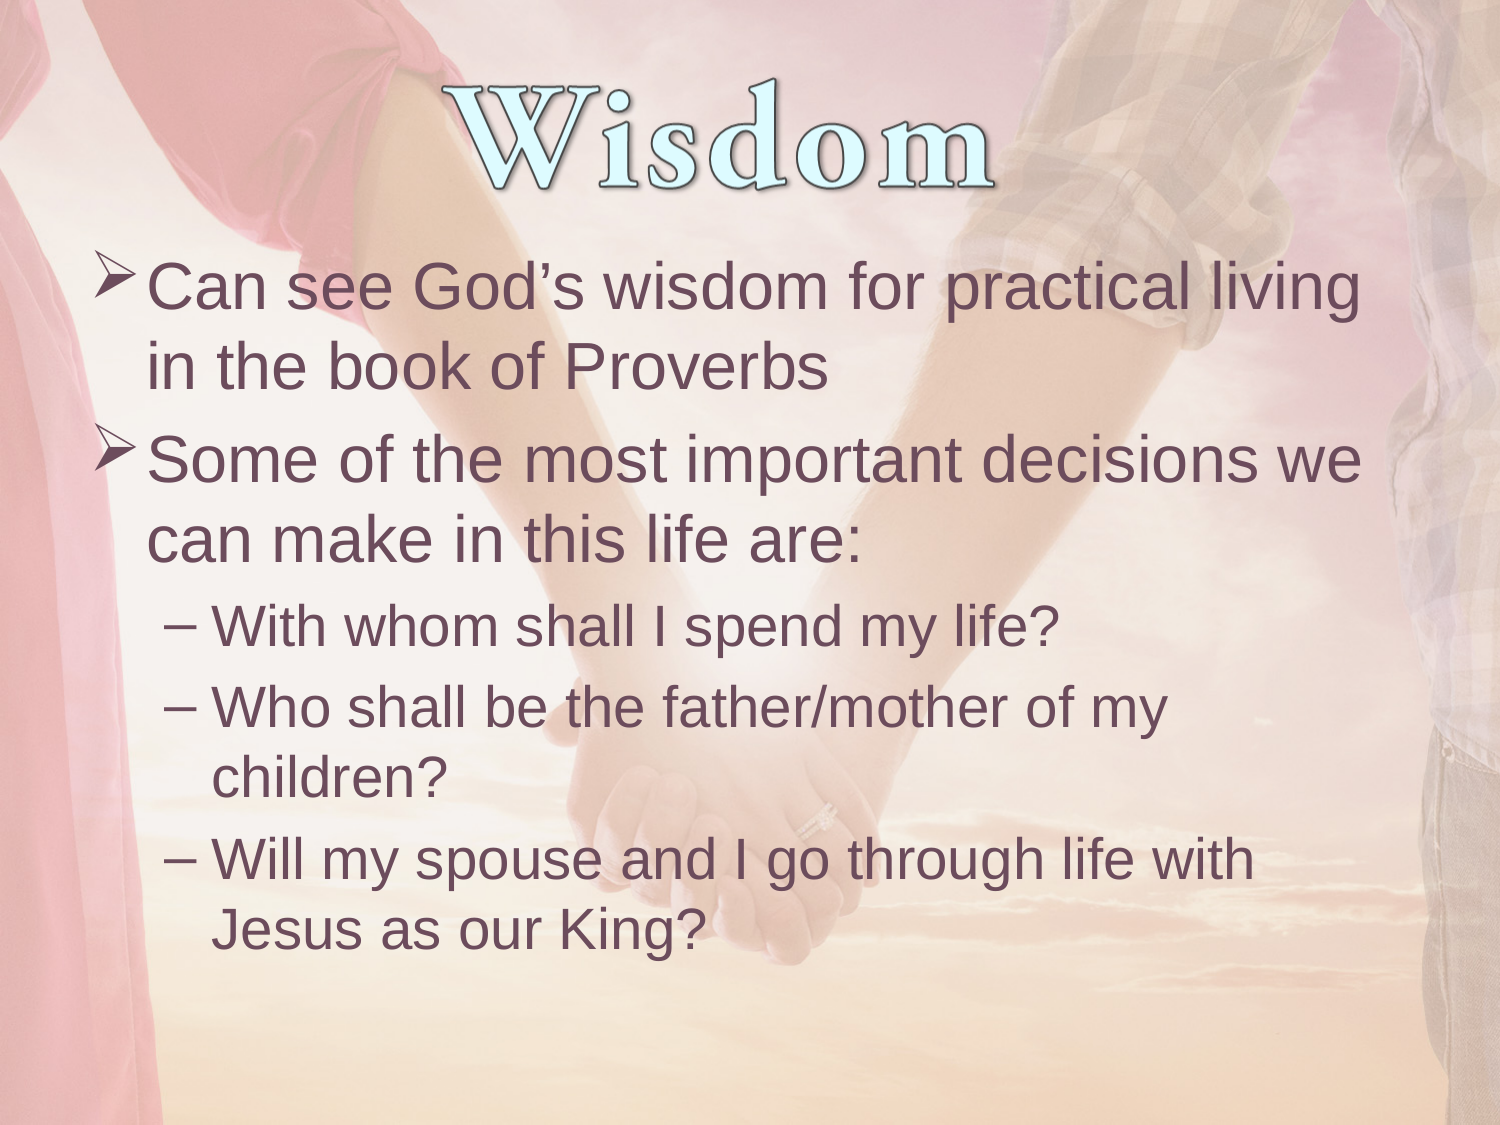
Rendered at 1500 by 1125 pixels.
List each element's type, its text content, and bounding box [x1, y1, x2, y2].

list Can see God’s wisdom for practical living in the book of Proverbs Some of the most important decisions we can make in this life are: With whom shall I spend my life? Who shall be the father/mother of my children? Will my spouse and I go through life with Jesus as our King? [75, 235, 1425, 1093]
picture [0, 0, 1500, 1125]
